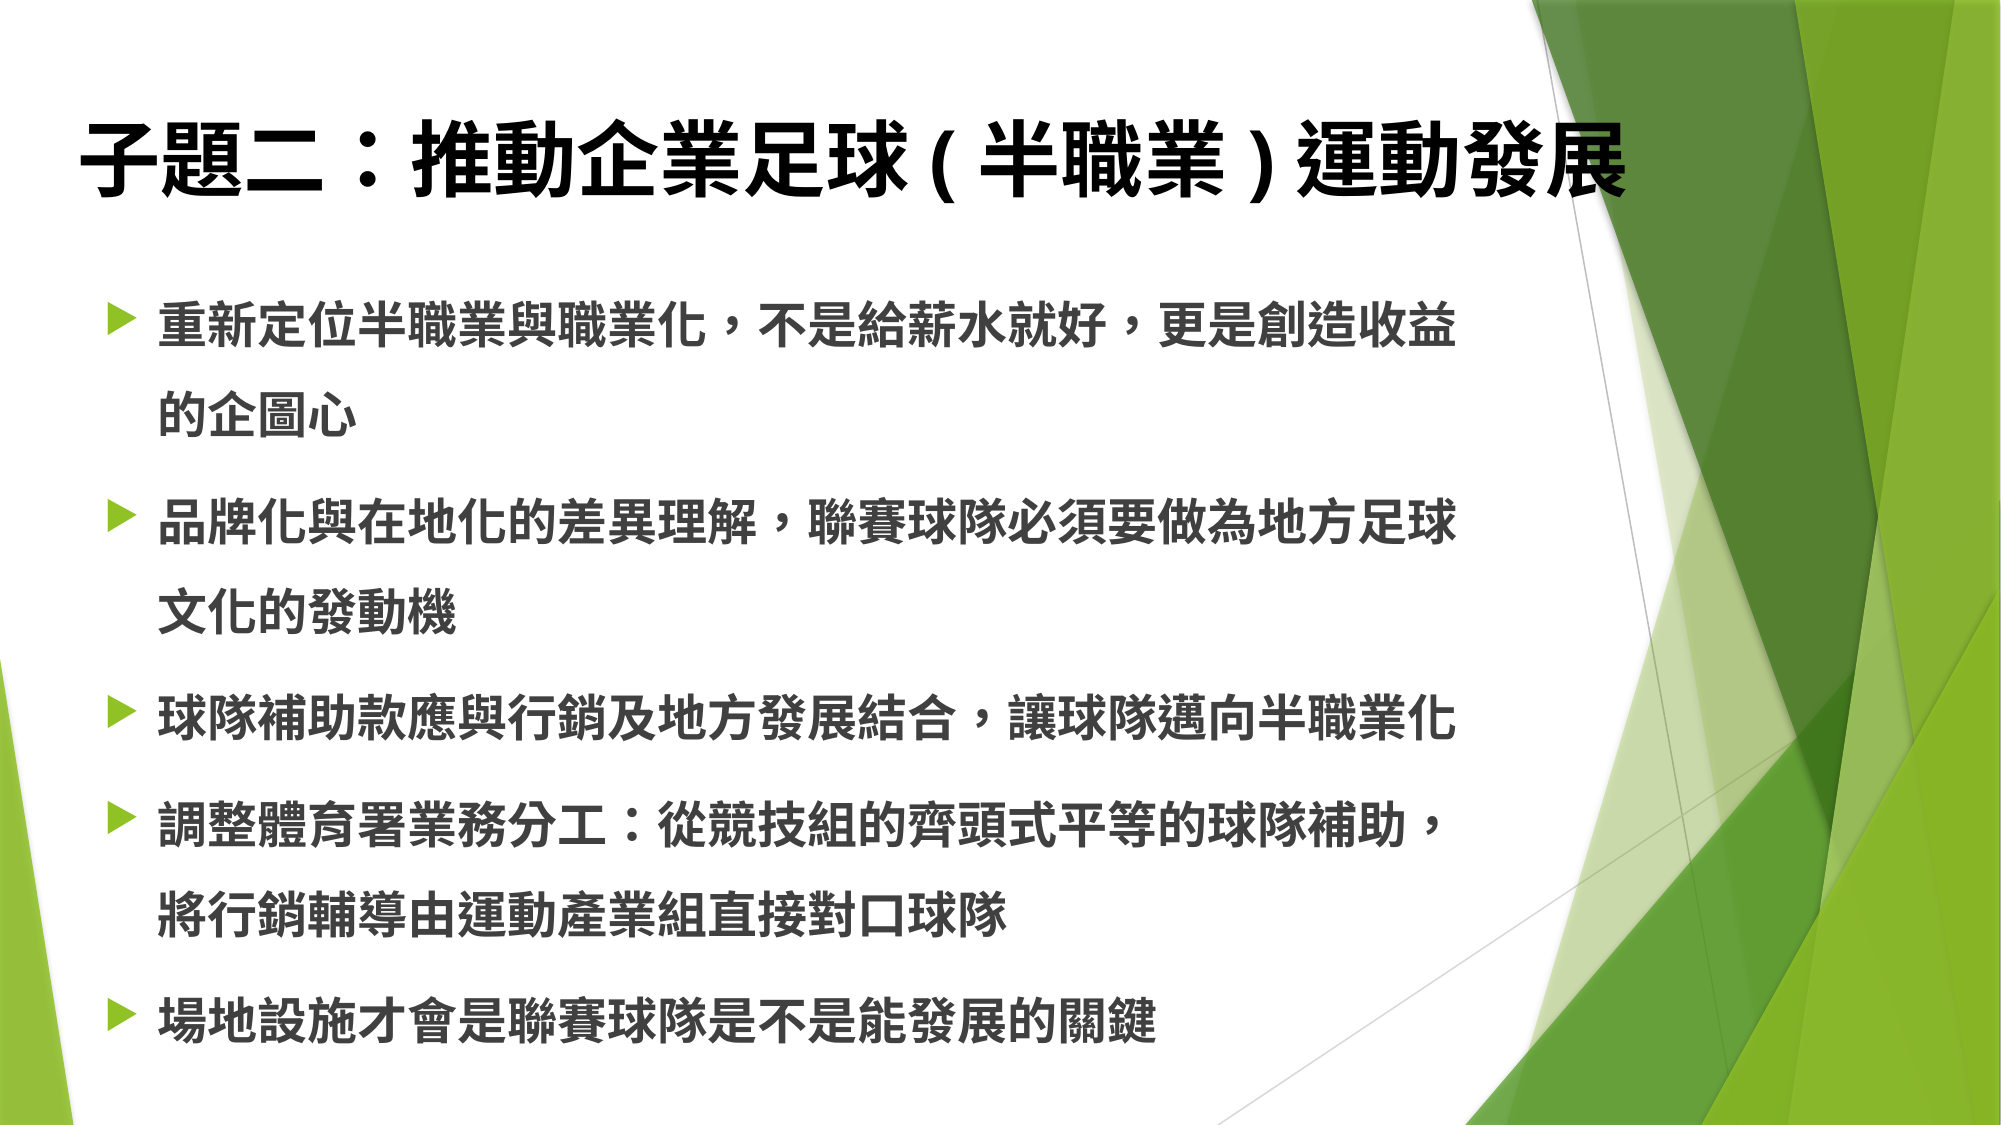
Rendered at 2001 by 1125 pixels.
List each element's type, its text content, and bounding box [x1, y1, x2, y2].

title 子題二：推動企業足球(半職業)運動發展 [62, 99, 1795, 317]
list 重新定位半職業與職業化，不是給薪水就好，更是創造收益的企圖心 品牌化與在地化的差異理解，聯賽球隊必須要做為地方足球文化的發動機 球隊補助款應與行銷及地方發展結合，讓球隊邁向半職業化 調整體育署業務分工：從競技組的齊頭式平等的球隊補助，將行銷輔導由運動產業組直接對口球隊 場地設施才會是聯賽球隊是不是能發展的關鍵 [89, 256, 1500, 1125]
